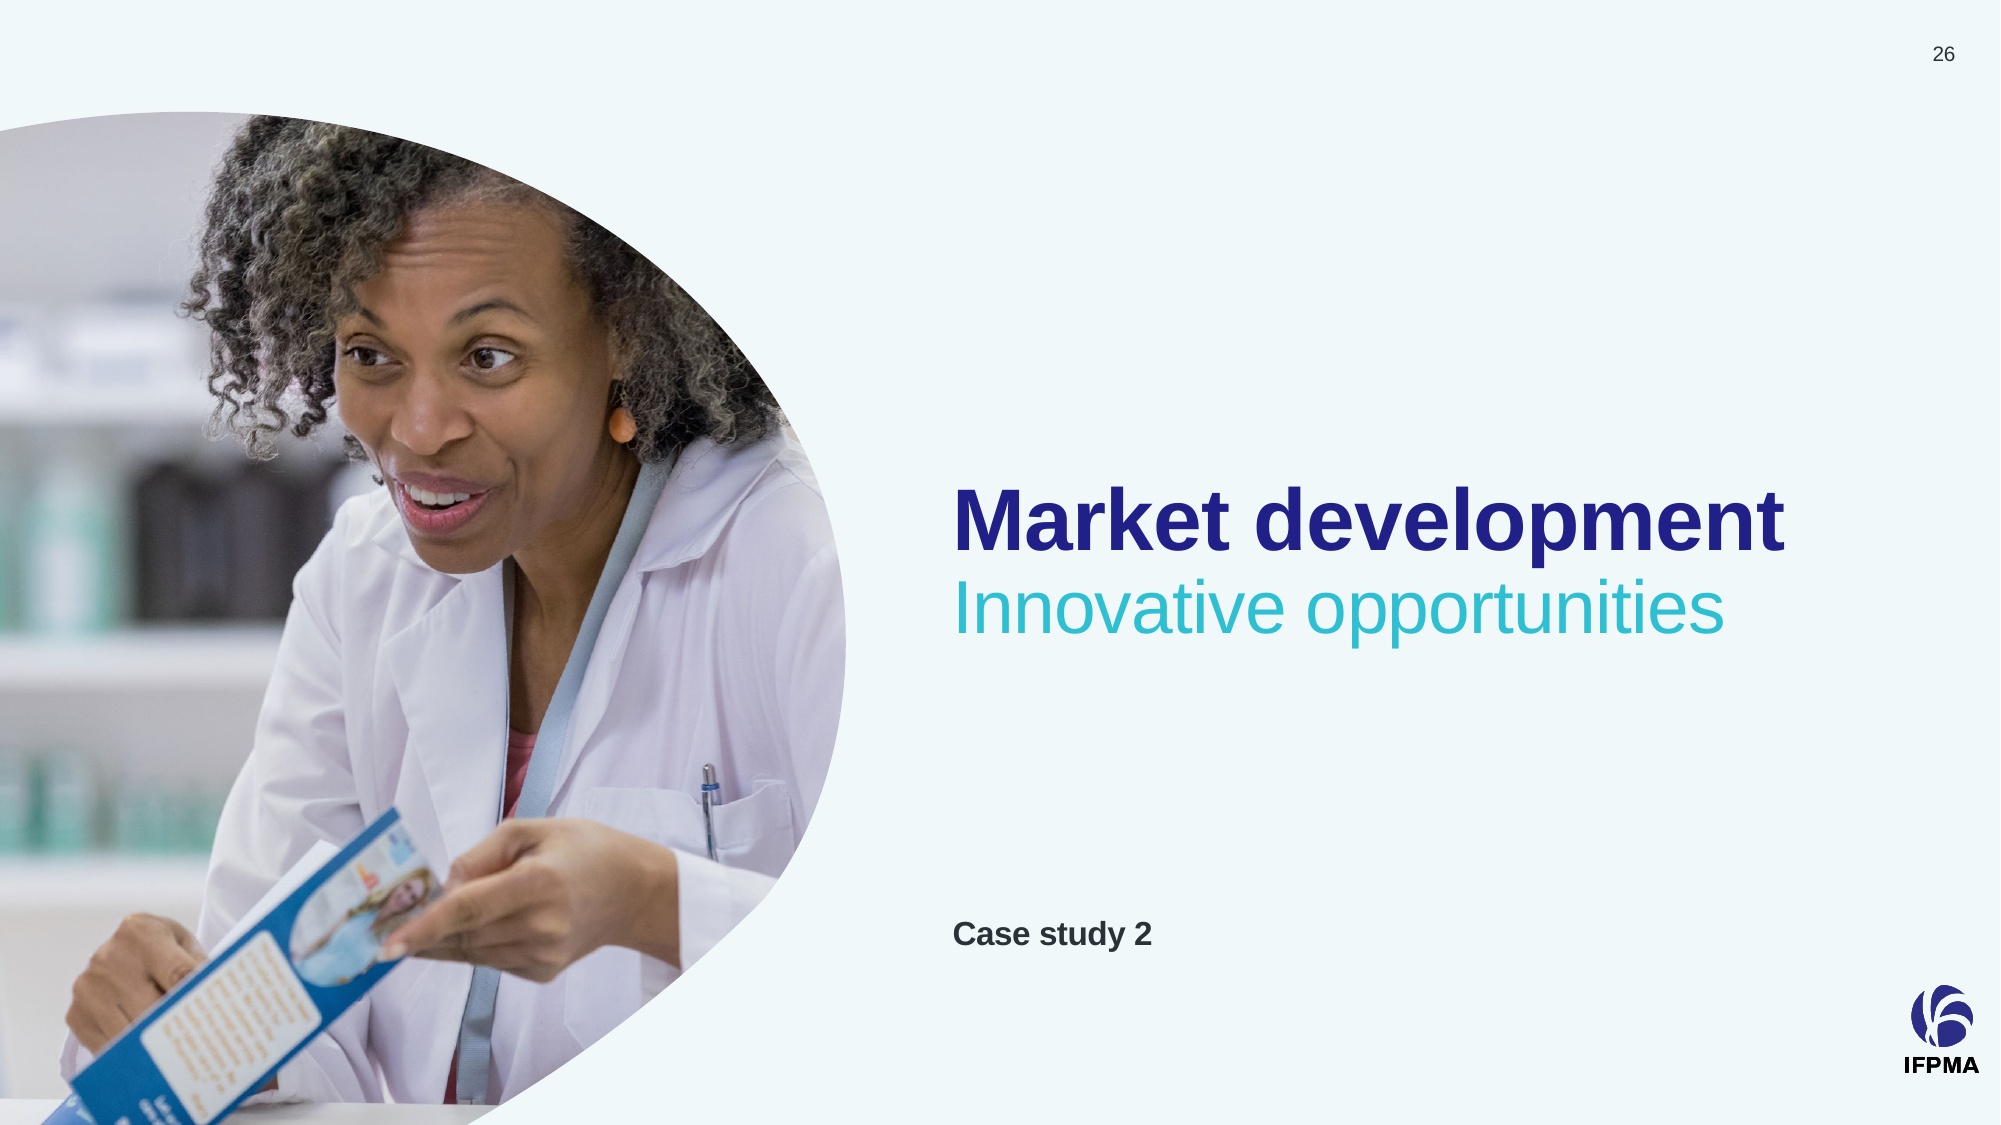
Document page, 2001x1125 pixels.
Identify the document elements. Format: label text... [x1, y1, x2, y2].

subtitle Case study 2 [952, 830, 1888, 953]
title Market development Innovative opportunities [952, 328, 1888, 797]
slide_number 26 [1922, 43, 1966, 104]
picture [0, 82, 873, 1125]
picture [1905, 985, 1979, 1073]
